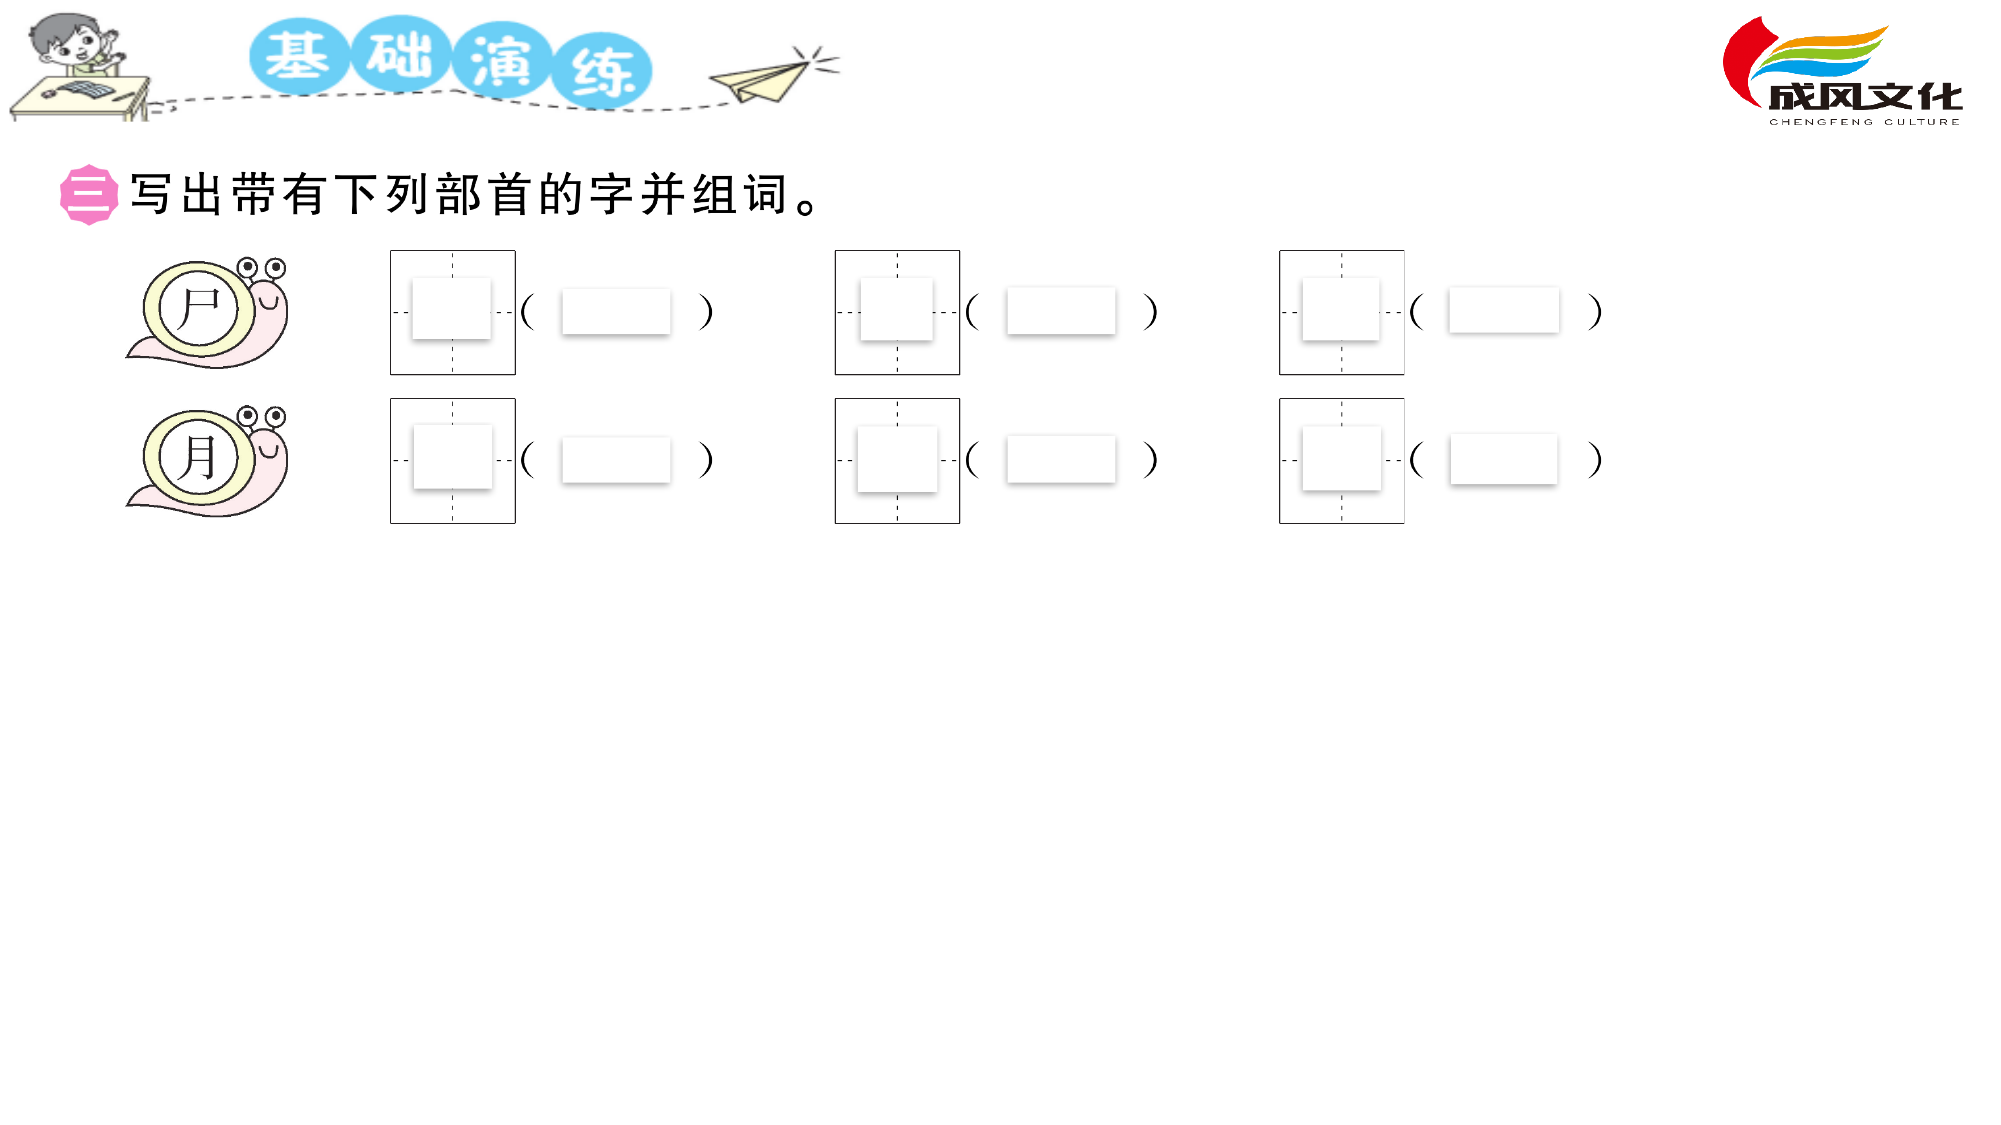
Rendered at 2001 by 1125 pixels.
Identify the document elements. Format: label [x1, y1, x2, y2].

picture [54, 148, 1945, 540]
picture [2, 4, 855, 133]
picture [1708, 0, 1986, 136]
